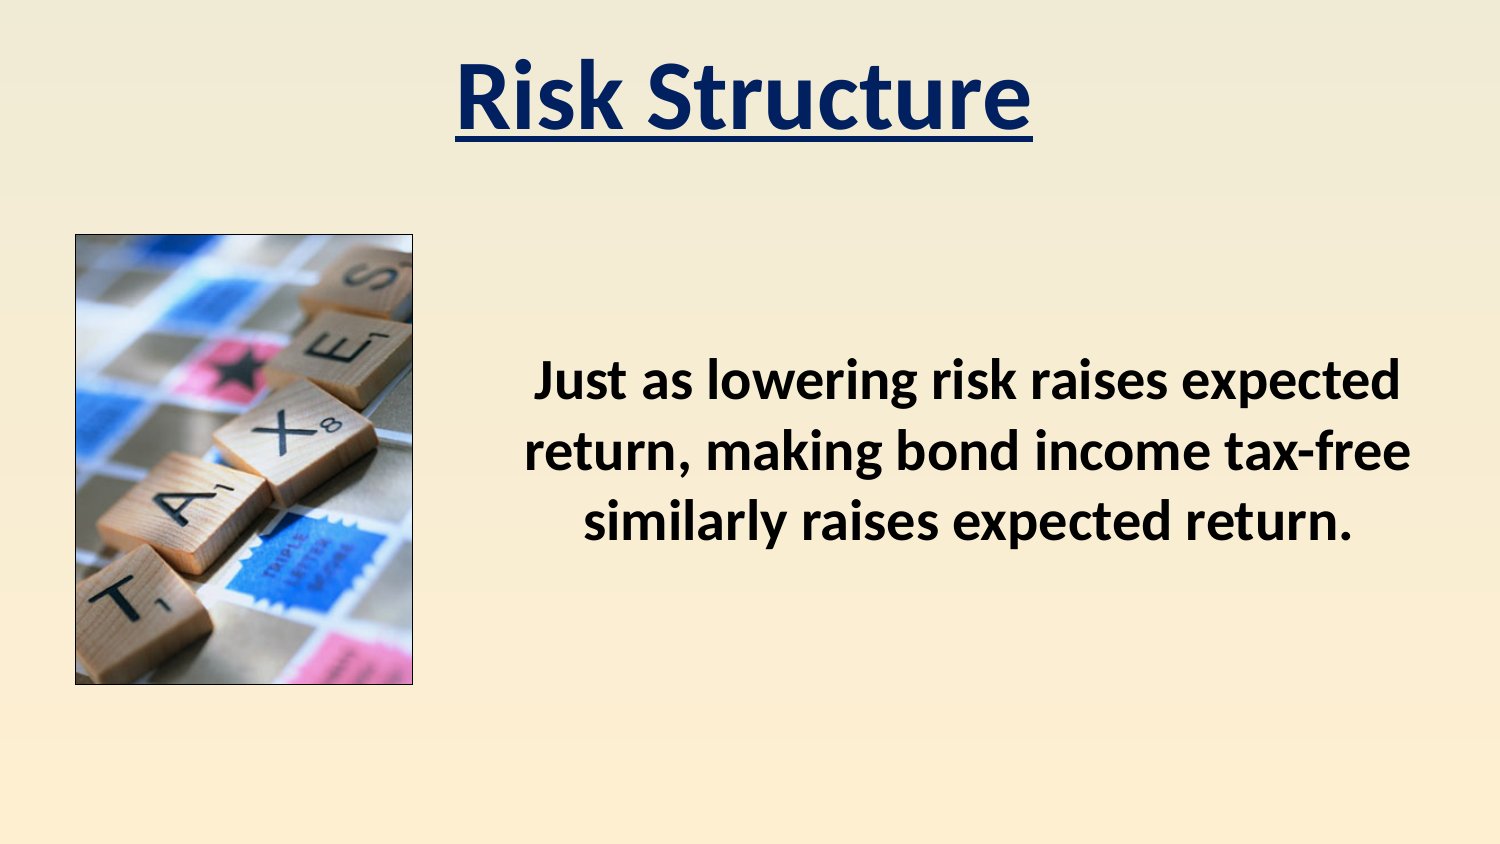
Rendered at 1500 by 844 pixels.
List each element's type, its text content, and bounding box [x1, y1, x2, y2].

text_box Just as lowering risk raises expected return, making bond income tax-free similarly raises expected return. [462, 334, 1475, 560]
picture [74, 234, 413, 685]
text_box Risk Structure [440, 21, 1048, 157]
